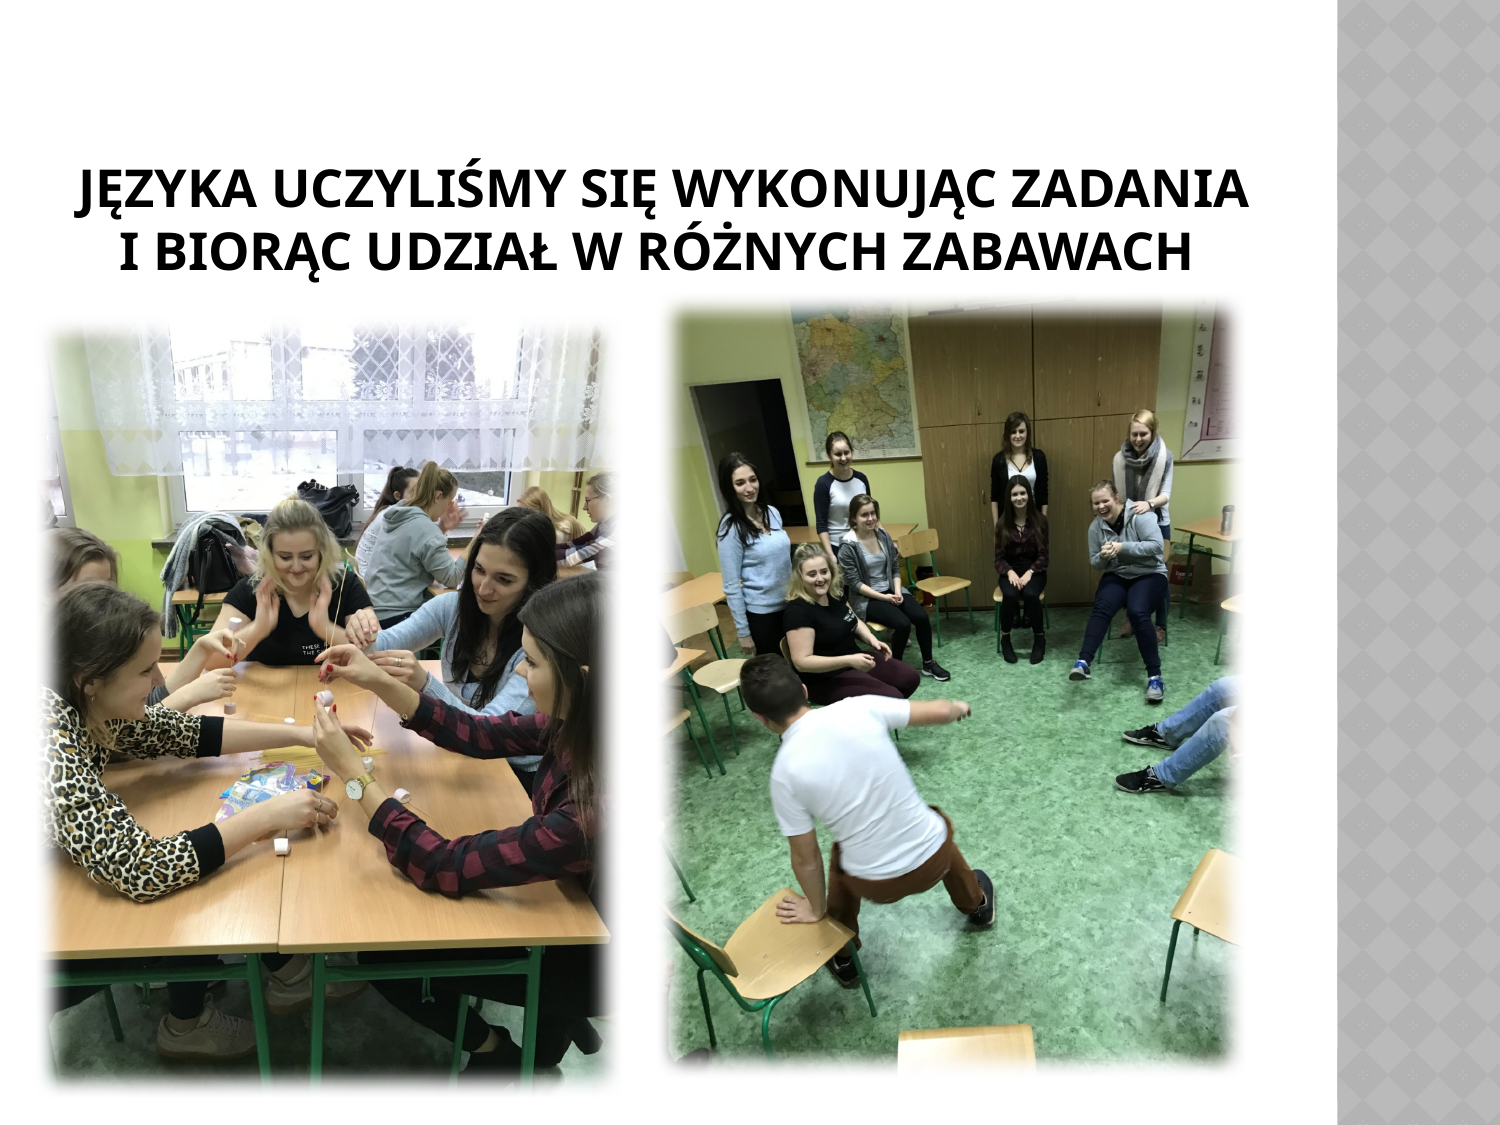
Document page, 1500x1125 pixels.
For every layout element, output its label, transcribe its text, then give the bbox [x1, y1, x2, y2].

picture [34, 315, 622, 1099]
picture [655, 292, 1246, 1079]
title Języka uczyliśmy się wykonując zadania i biorąc udział w różnych zabawach [70, 93, 1259, 282]
